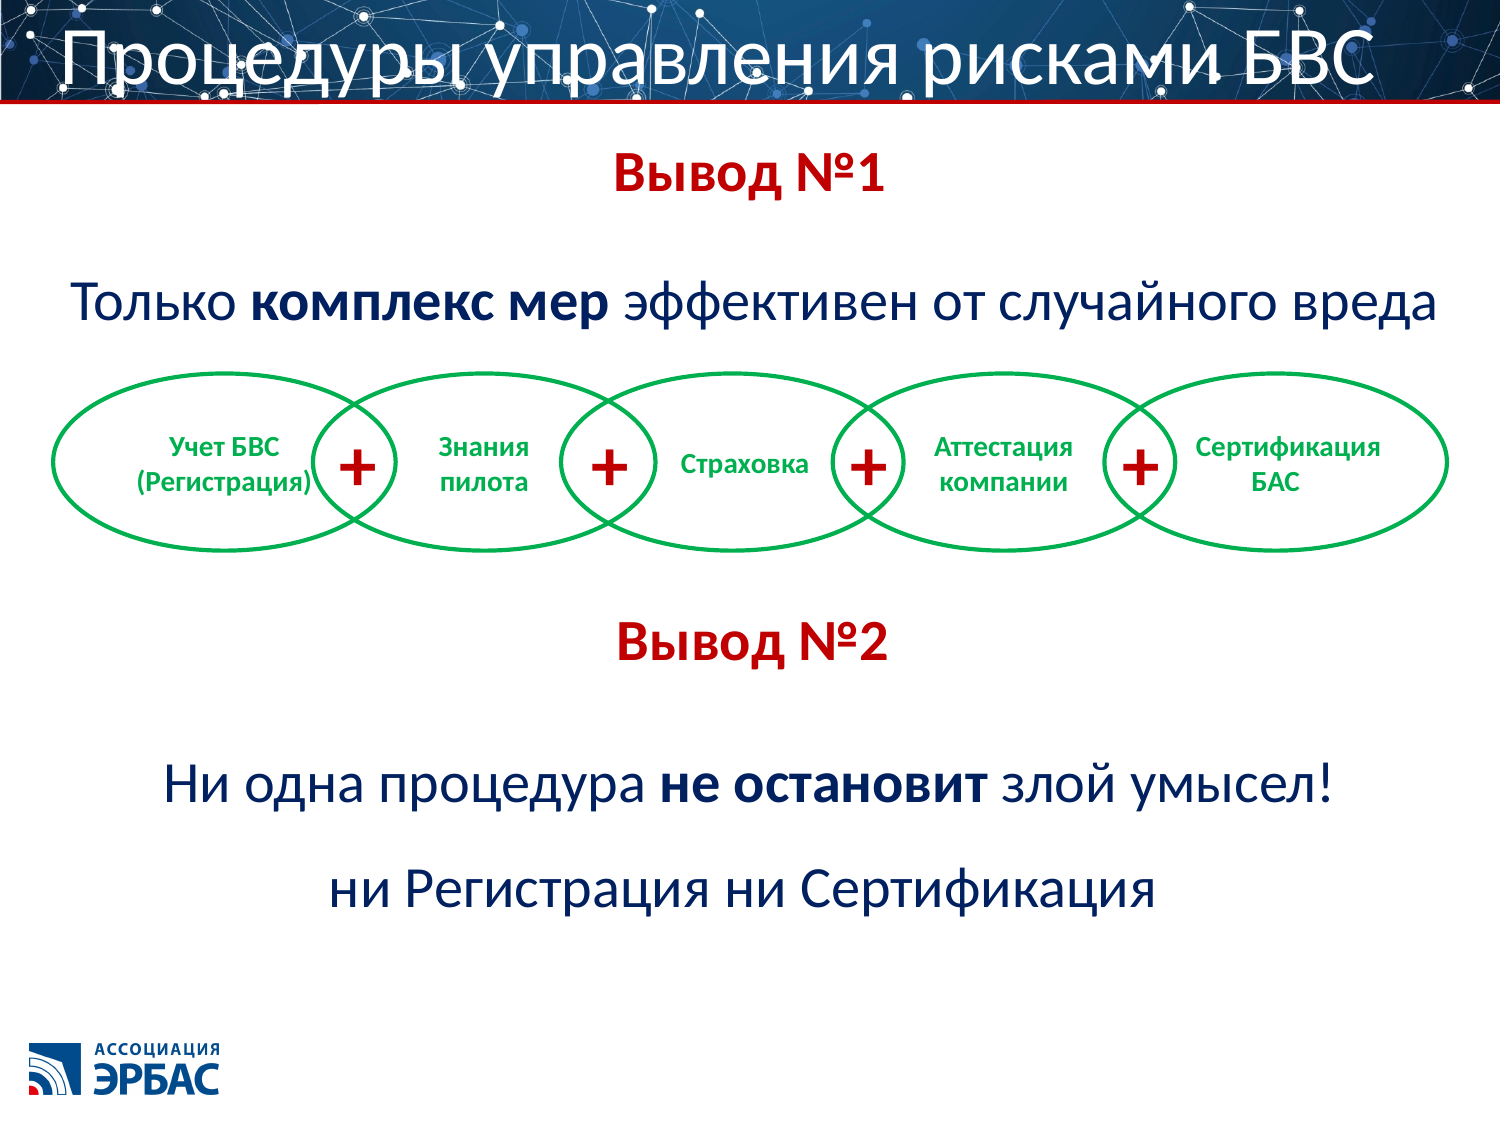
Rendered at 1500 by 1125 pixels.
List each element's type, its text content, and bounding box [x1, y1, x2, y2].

text_box Вывод №1 [0, 125, 1500, 211]
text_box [52, 373, 1448, 551]
picture [29, 1043, 219, 1096]
text_box Ни одна процедура не остановит злой умысел! ни Регистрация ни Сертификация [0, 701, 1500, 926]
text_box Вывод №2 [2, 594, 1500, 680]
text_box Только комплекс мер эффективен от случайного вреда [56, 219, 1462, 340]
picture [0, 0, 1500, 101]
